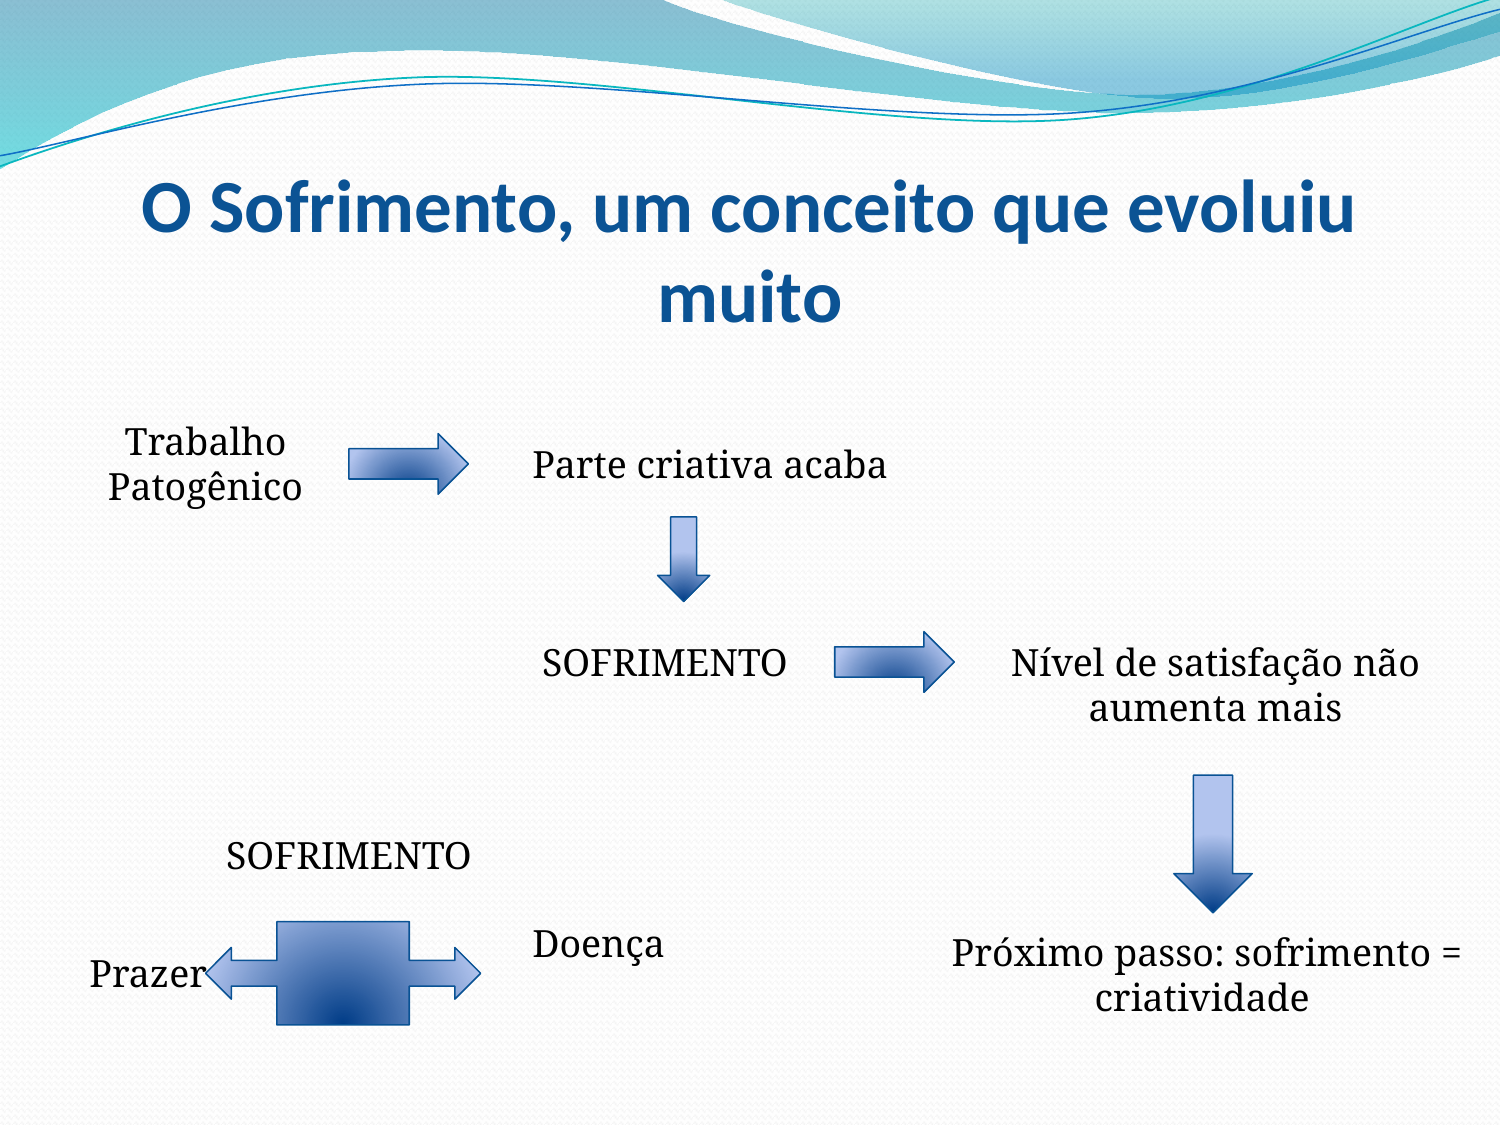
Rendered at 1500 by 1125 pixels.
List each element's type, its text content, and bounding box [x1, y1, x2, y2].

text_box SOFRIMENTO [527, 631, 848, 692]
text_box [1173, 774, 1253, 914]
text_box [833, 630, 955, 693]
text_box [656, 516, 711, 603]
text_box Prazer [74, 942, 274, 1003]
text_box SOFRIMENTO [192, 824, 506, 885]
text_box Doença [517, 912, 710, 973]
text_box Parte criativa acaba [517, 433, 1007, 494]
text_box Trabalho Patogênico [62, 410, 349, 516]
title O Sofrimento, um conceito que evoluiu muito [75, 149, 1425, 338]
text_box Nível de satisfação não aumenta mais [954, 631, 1477, 737]
text_box [274, 920, 482, 1026]
text_box [348, 432, 469, 495]
text_box Próximo passo: sofrimento = criatividade [914, 921, 1500, 1027]
